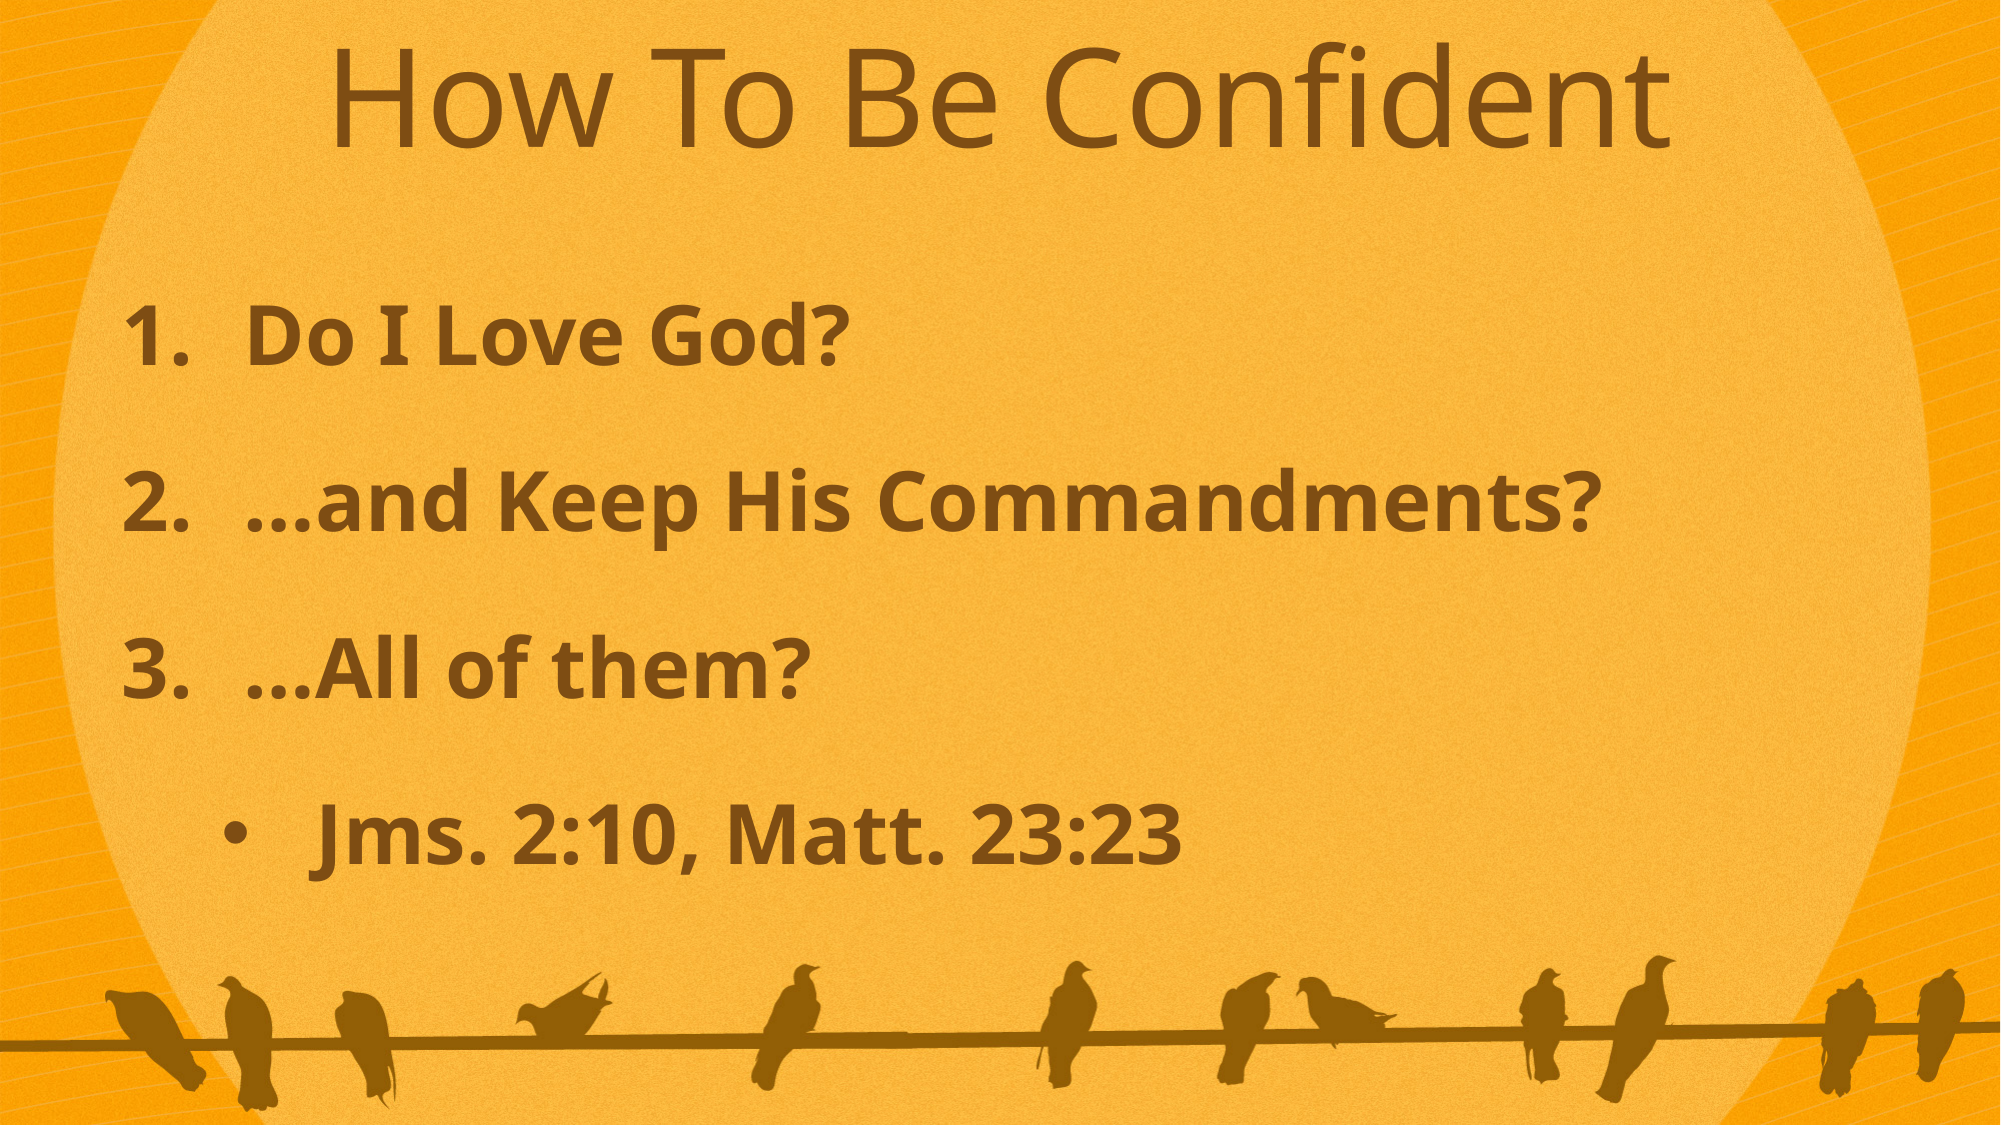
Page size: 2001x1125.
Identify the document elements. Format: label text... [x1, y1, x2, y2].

picture [0, 0, 2001, 1125]
text_box How To Be Confident [278, 2, 1720, 169]
list Do I Love God? …and Keep His Commandments? …All of them? Jms. 2:10, Matt. 23:23 [106, 224, 1892, 1059]
